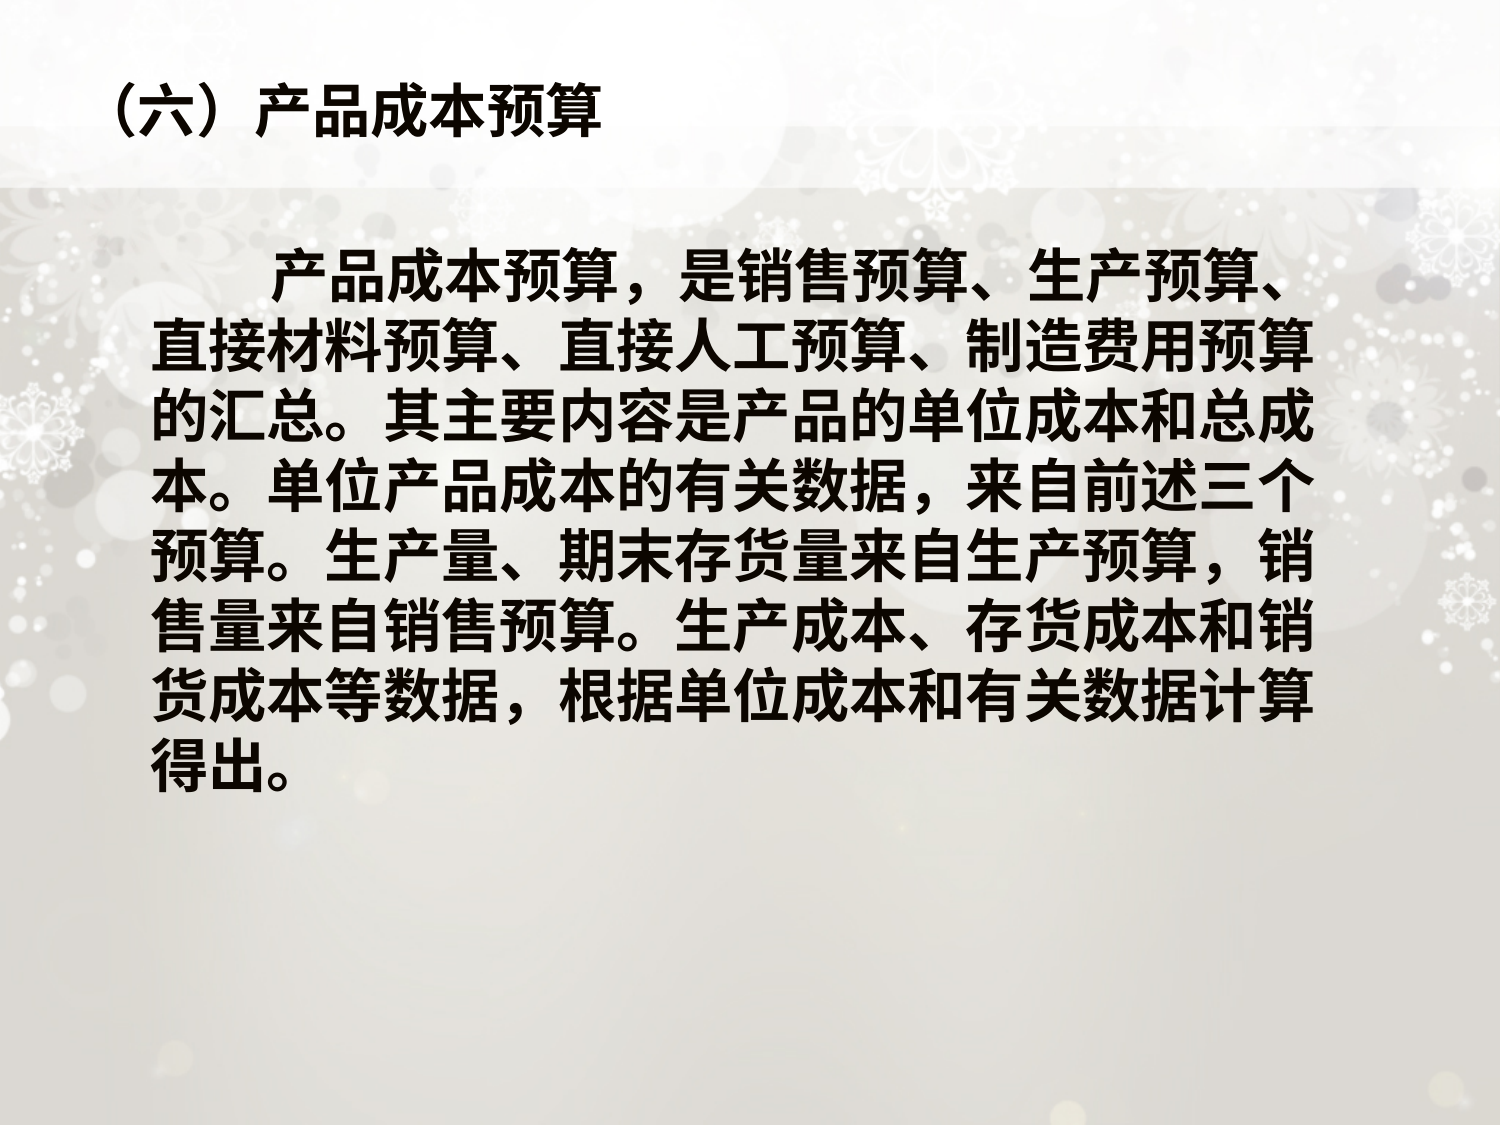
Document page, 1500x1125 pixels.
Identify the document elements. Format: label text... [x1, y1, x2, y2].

text_box （六）产品成本预算 [64, 67, 727, 152]
text_box 产品成本预算，是销售预算、生产预算、直接材料预算、直接人工预算、制造费用预算的汇总。其主要内容是产品的单位成本和总成本。单位产品成本的有关数据，来自前述三个预算。生产量、期末存货量来自生产预算，销售量来自销售预算。生产成本、存货成本和销货成本等数据，根据单位成本和有关数据计算得出。 [135, 231, 1388, 807]
picture [0, 0, 1500, 1125]
